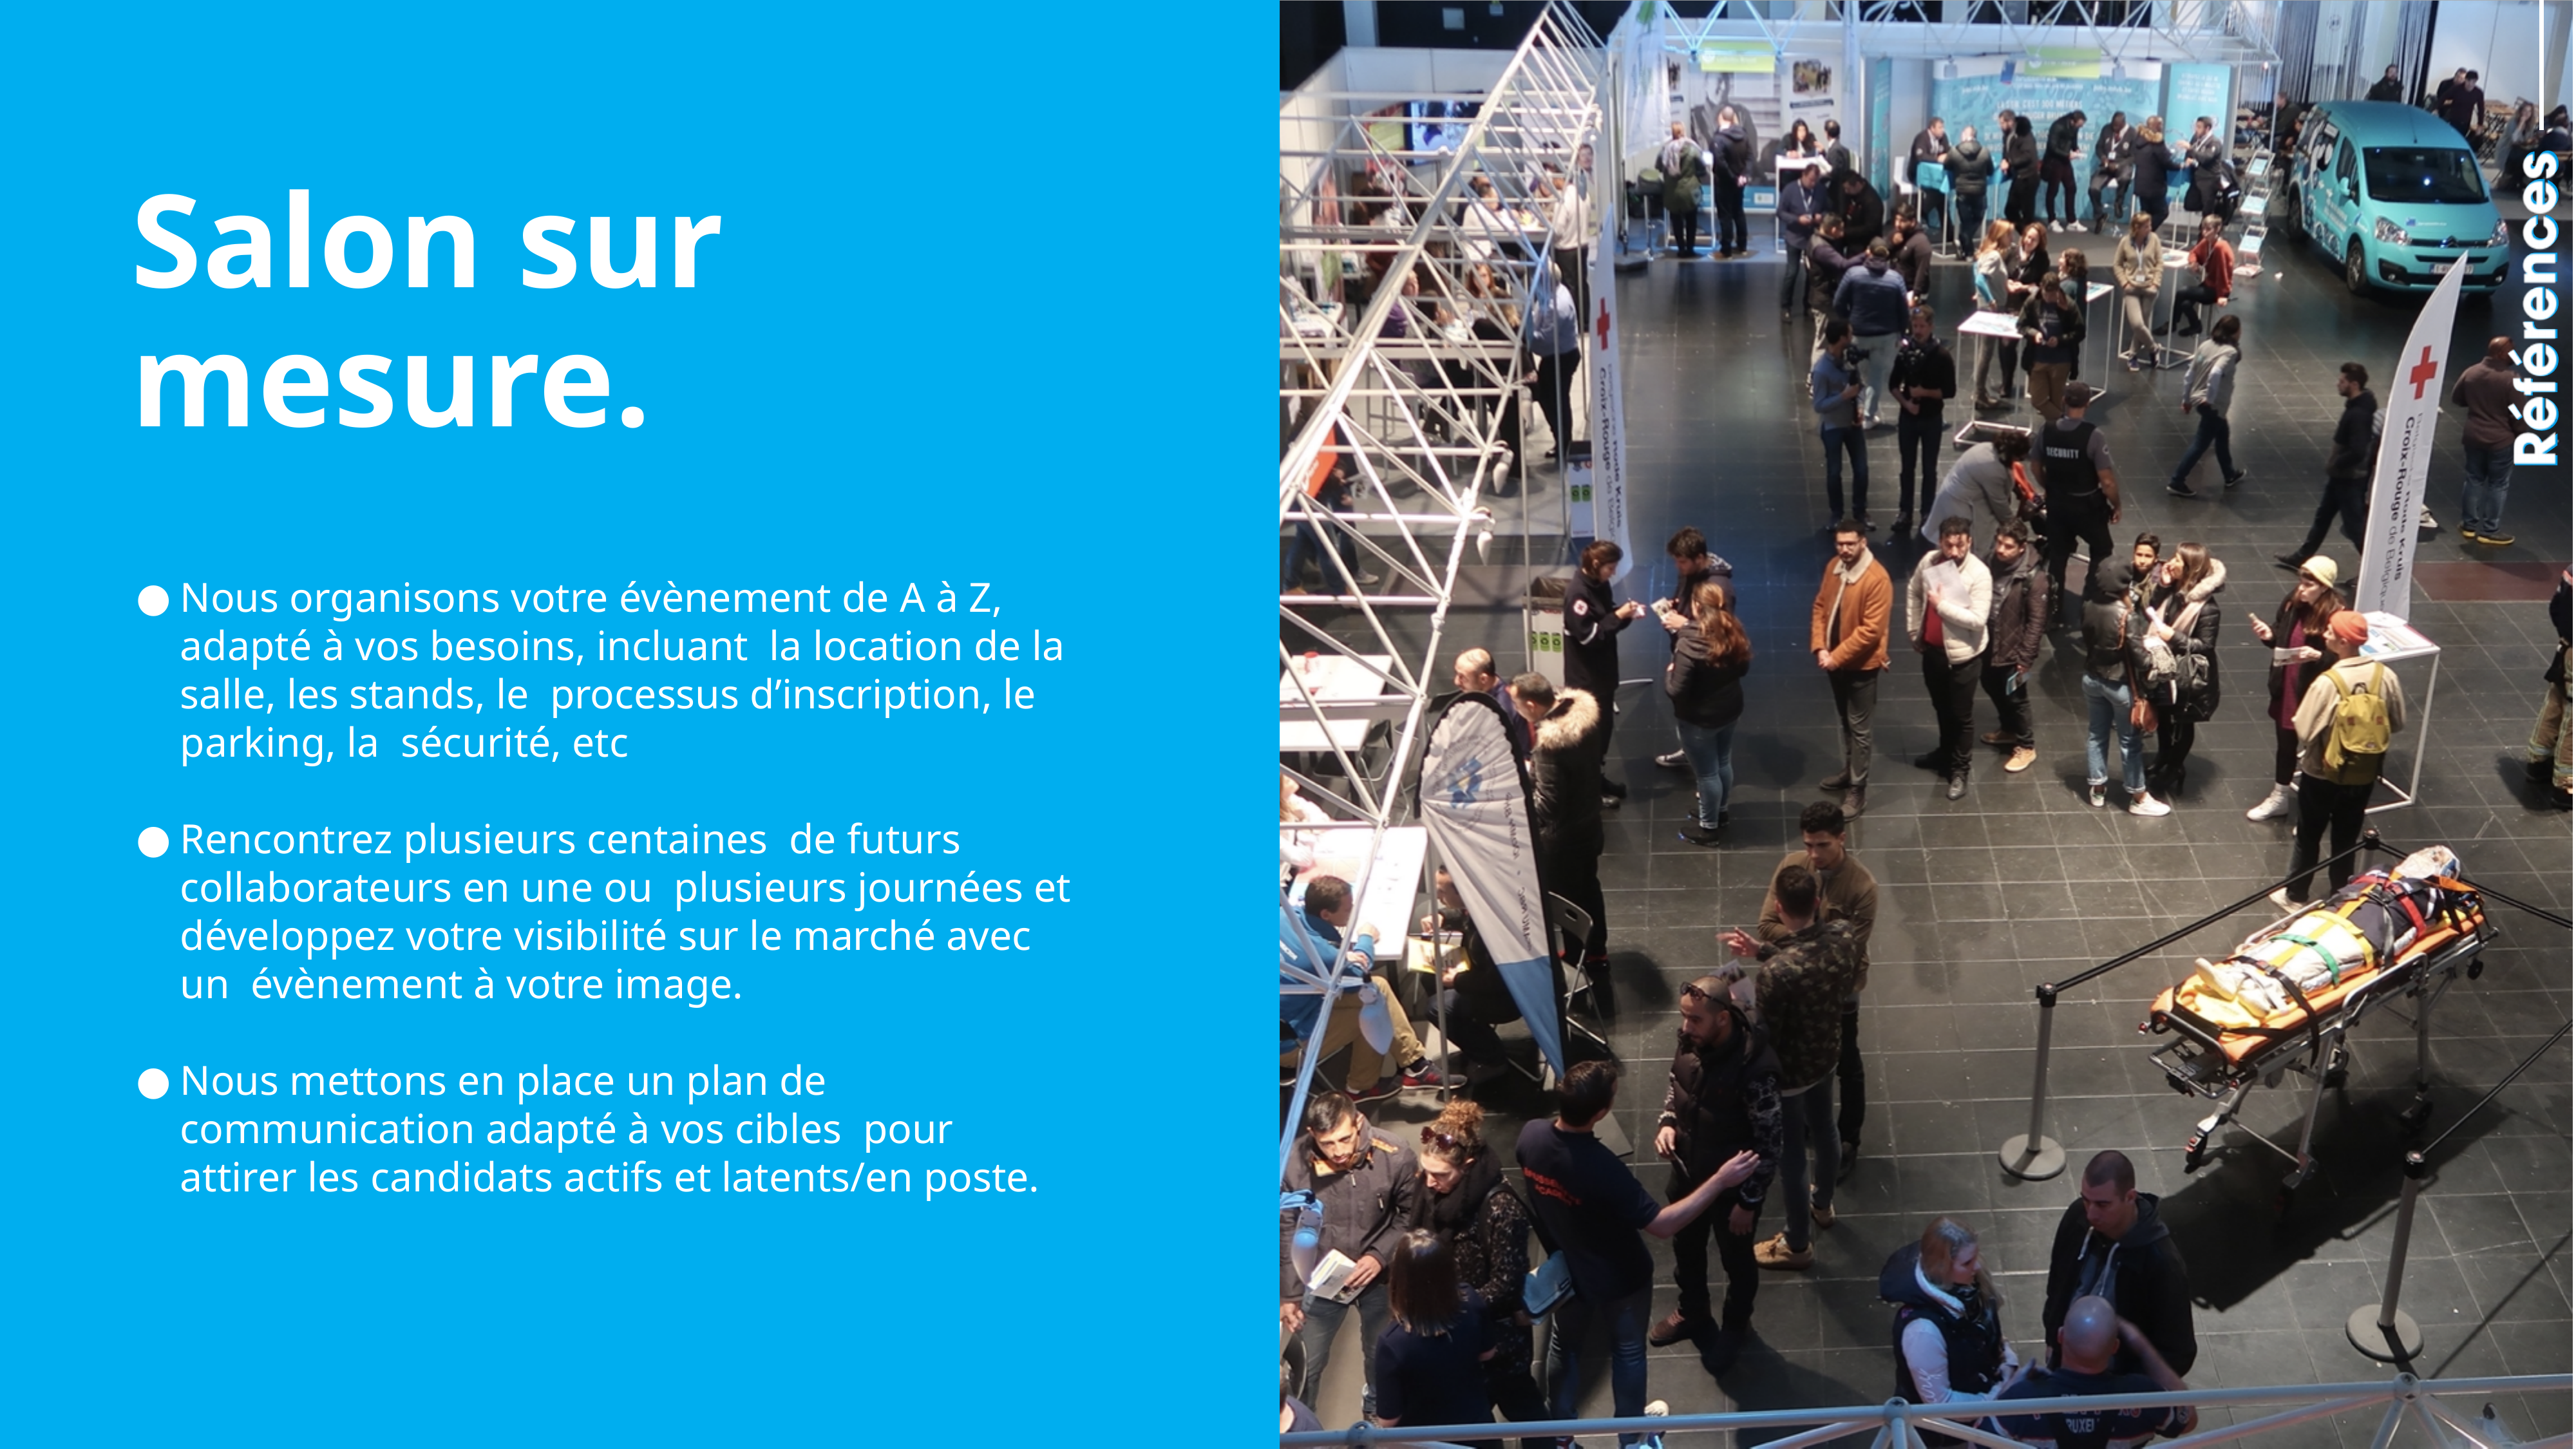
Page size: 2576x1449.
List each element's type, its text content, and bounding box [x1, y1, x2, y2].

picture [1280, 0, 2576, 1449]
text_box [0, 0, 1216, 1449]
text_box Salon sur mesure. [126, 171, 1120, 322]
text_box Nous organisons votre évènement de A à Z, adapté à vos besoins, incluant la location de la salle, les stands, le processus d’inscription, le parking, la sécurité, etc Rencontrez plusieurs centaines de futurs collaborateurs en une ou plusieurs journées et développez votre visibilité sur le marché avec un évènement à votre image. Nous mettons en place un plan de communication adapté à vos cibles pour attirer les candidats actifs et latents/en poste. [126, 566, 1079, 1285]
